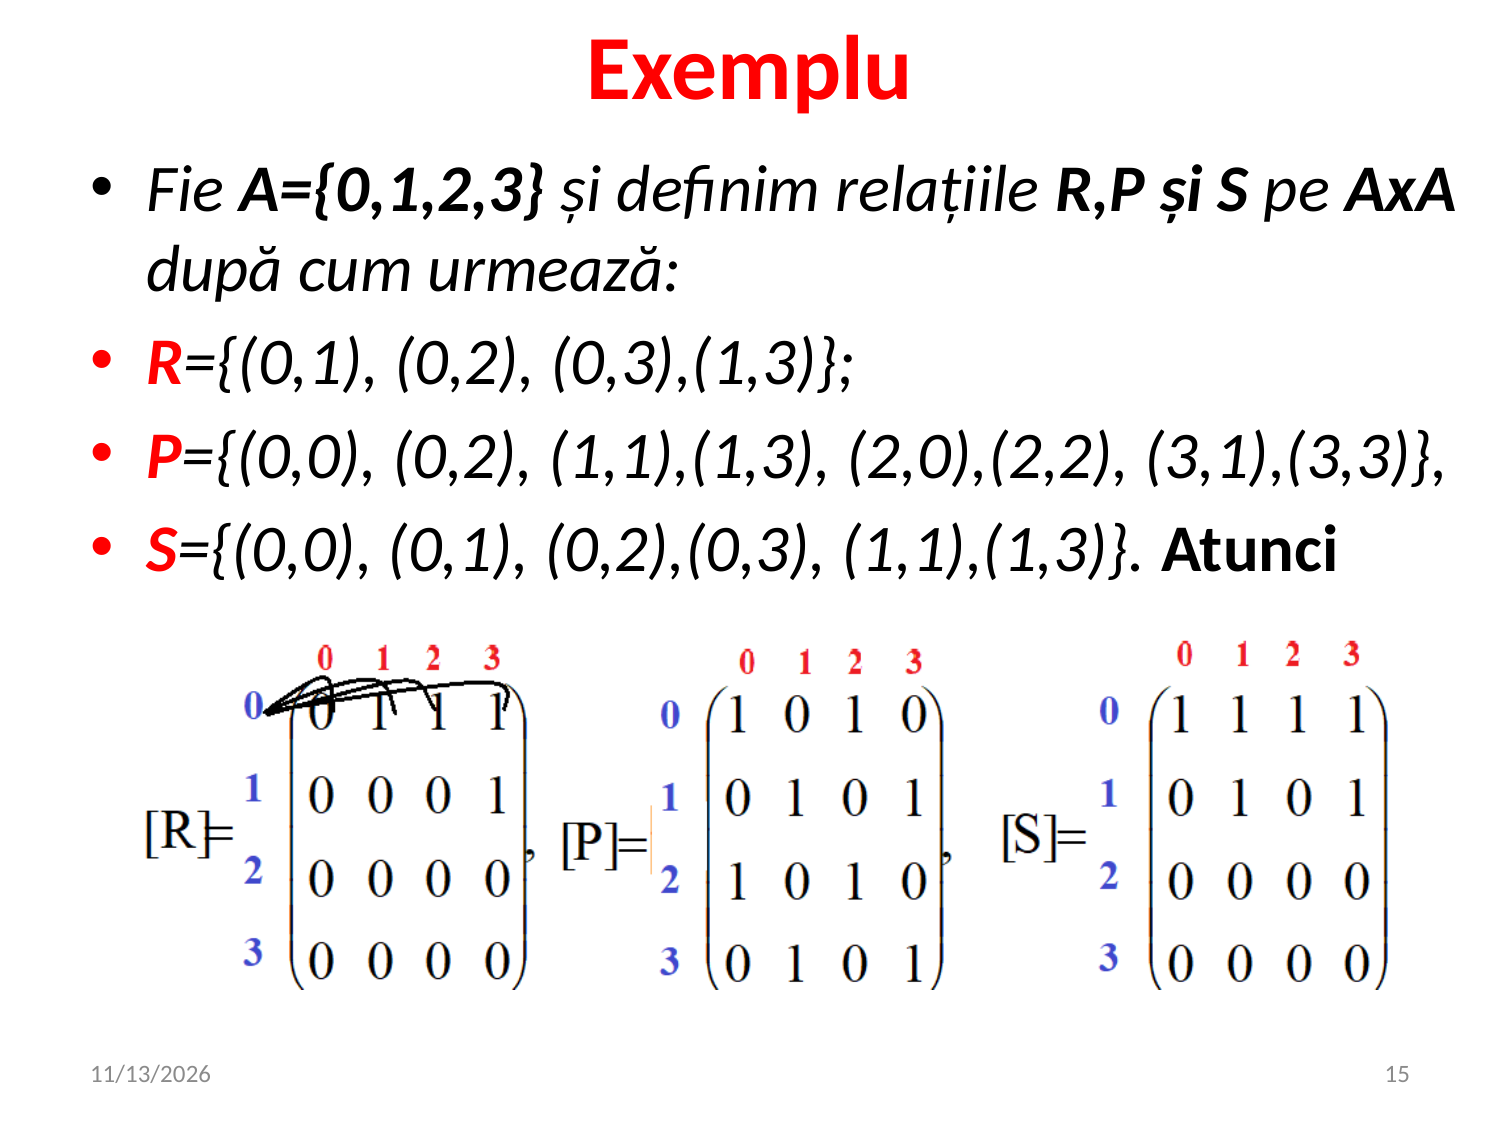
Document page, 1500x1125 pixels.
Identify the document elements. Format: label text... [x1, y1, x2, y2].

slide_number 15 [1074, 1042, 1425, 1103]
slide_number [75, 1042, 425, 1103]
picture [124, 637, 1413, 990]
list Fie A={0,1,2,3} şi definim relaţiile R,P şi S pe AxA după cum urmează: R={(0,1), (0,2), (0,3),(1,3)}; P={(0,0), (0,2), (1,1),(1,3), (2,0),(2,2), (3,1),(3,3)}, S={(0,0), (0,1), (0,2),(0,3), (1,1),(1,3)}. Atunci [75, 137, 1500, 1100]
title Exemplu [75, 0, 1425, 125]
